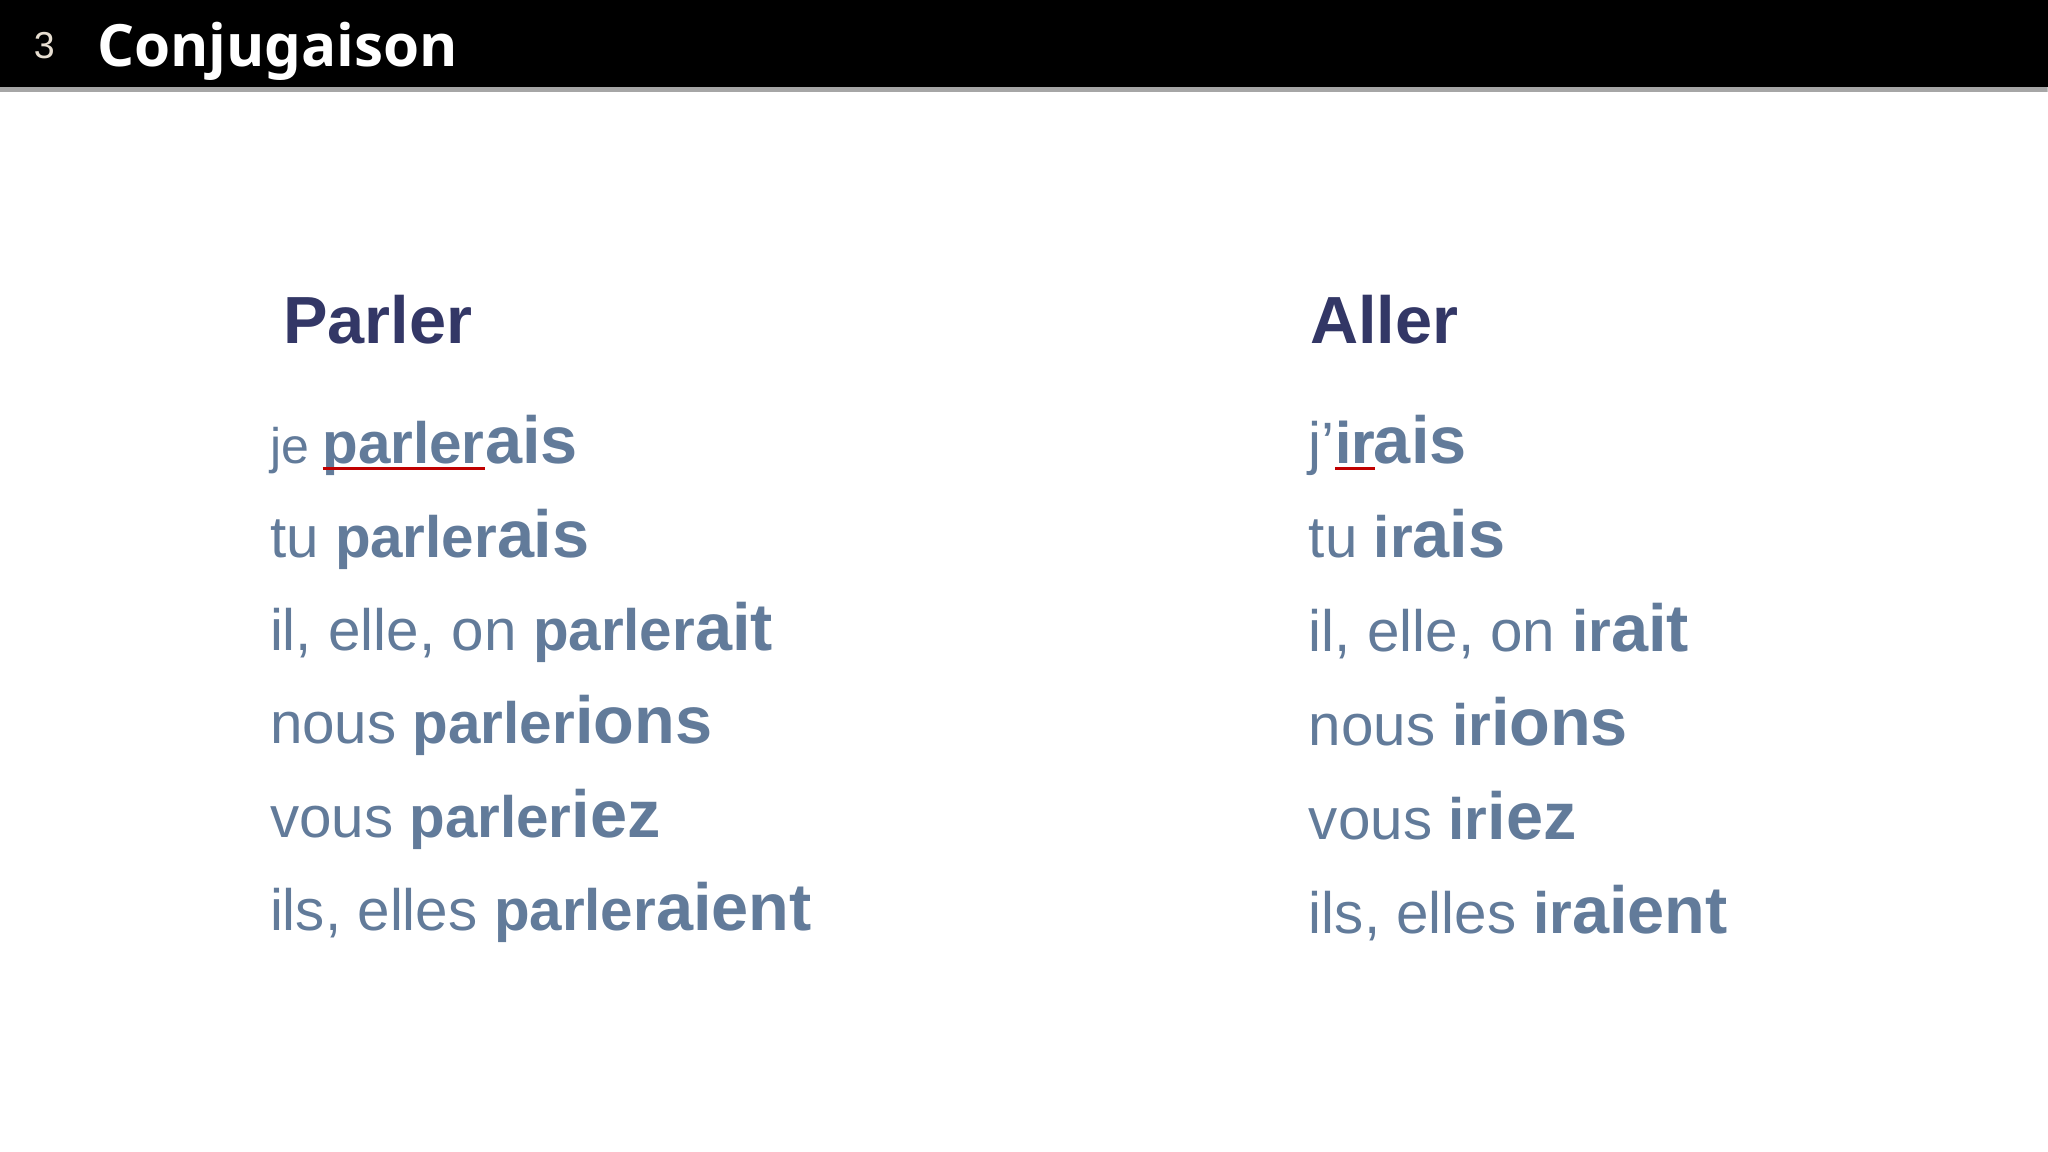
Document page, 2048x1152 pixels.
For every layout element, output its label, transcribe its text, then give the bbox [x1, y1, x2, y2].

text_box ir [1321, 398, 1390, 483]
text_box Parler [268, 269, 488, 365]
text_box Aller [1295, 269, 1474, 365]
text_box je parlerais tu parlerais il, elle, on parlerait nous parlerions vous parleriez ils, elles parleraient [254, 389, 893, 1074]
text_box j’irais tu irais il, elle, on irait nous irions vous iriez ils, elles iraient [1294, 389, 2048, 1074]
title Conjugaison [91, 1, 2019, 86]
